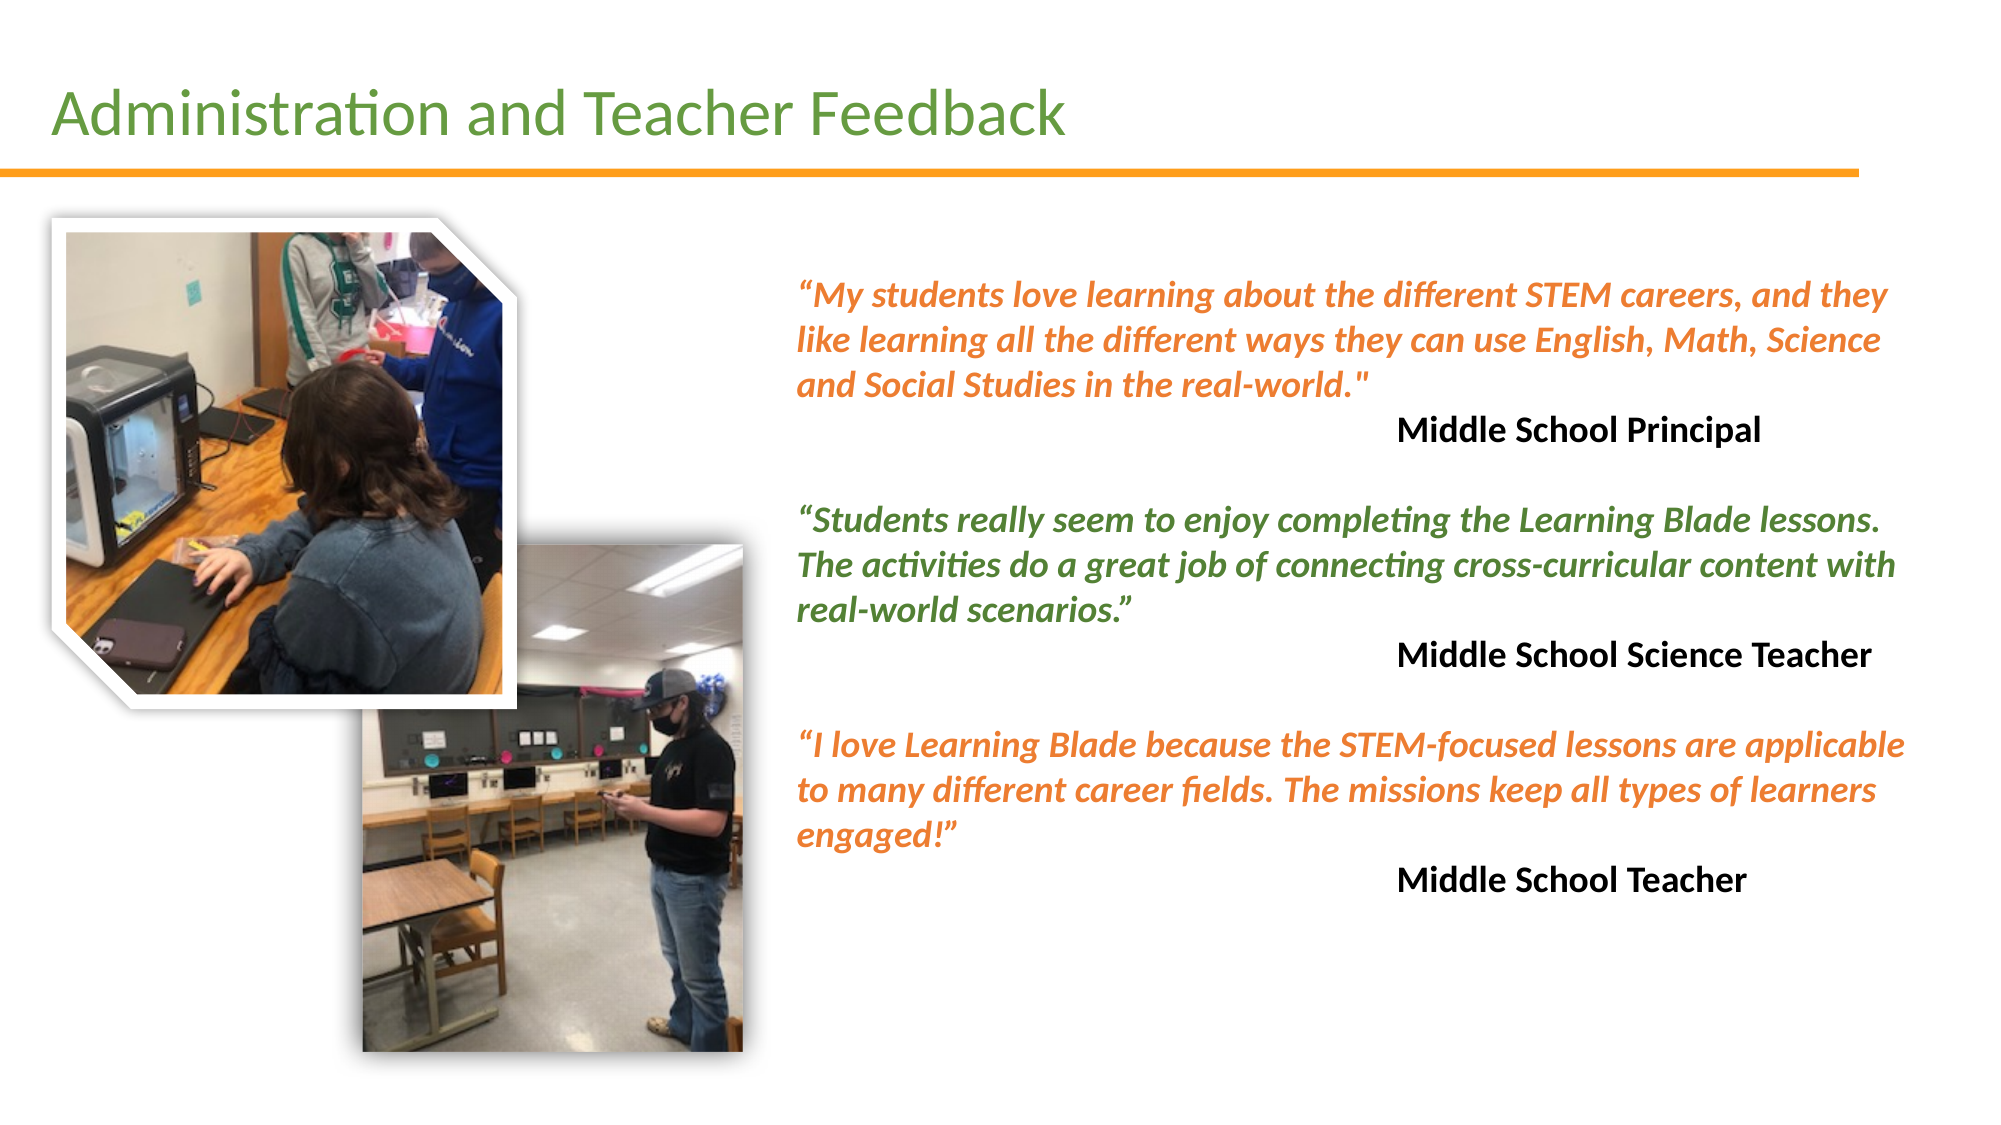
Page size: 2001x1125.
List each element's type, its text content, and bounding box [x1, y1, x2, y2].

picture [58, 225, 806, 1052]
title Administration and Teacher Feedback [36, 45, 1762, 263]
text_box “My students love learning about the different STEM careers, and they like learning all the different ways they can use English, Math, Science and Social Studies in the real-world." Middle School Principal “Students really seem to enjoy completing the Learning Blade lessons. The activities do a great job of connecting cross-curricular content with real-world scenarios.” Middle School Science Teacher “I love Learning Blade because the STEM-focused lessons are applicable to many different career fields. The missions keep all types of learners engaged!” Middle School Teacher [781, 262, 1942, 908]
